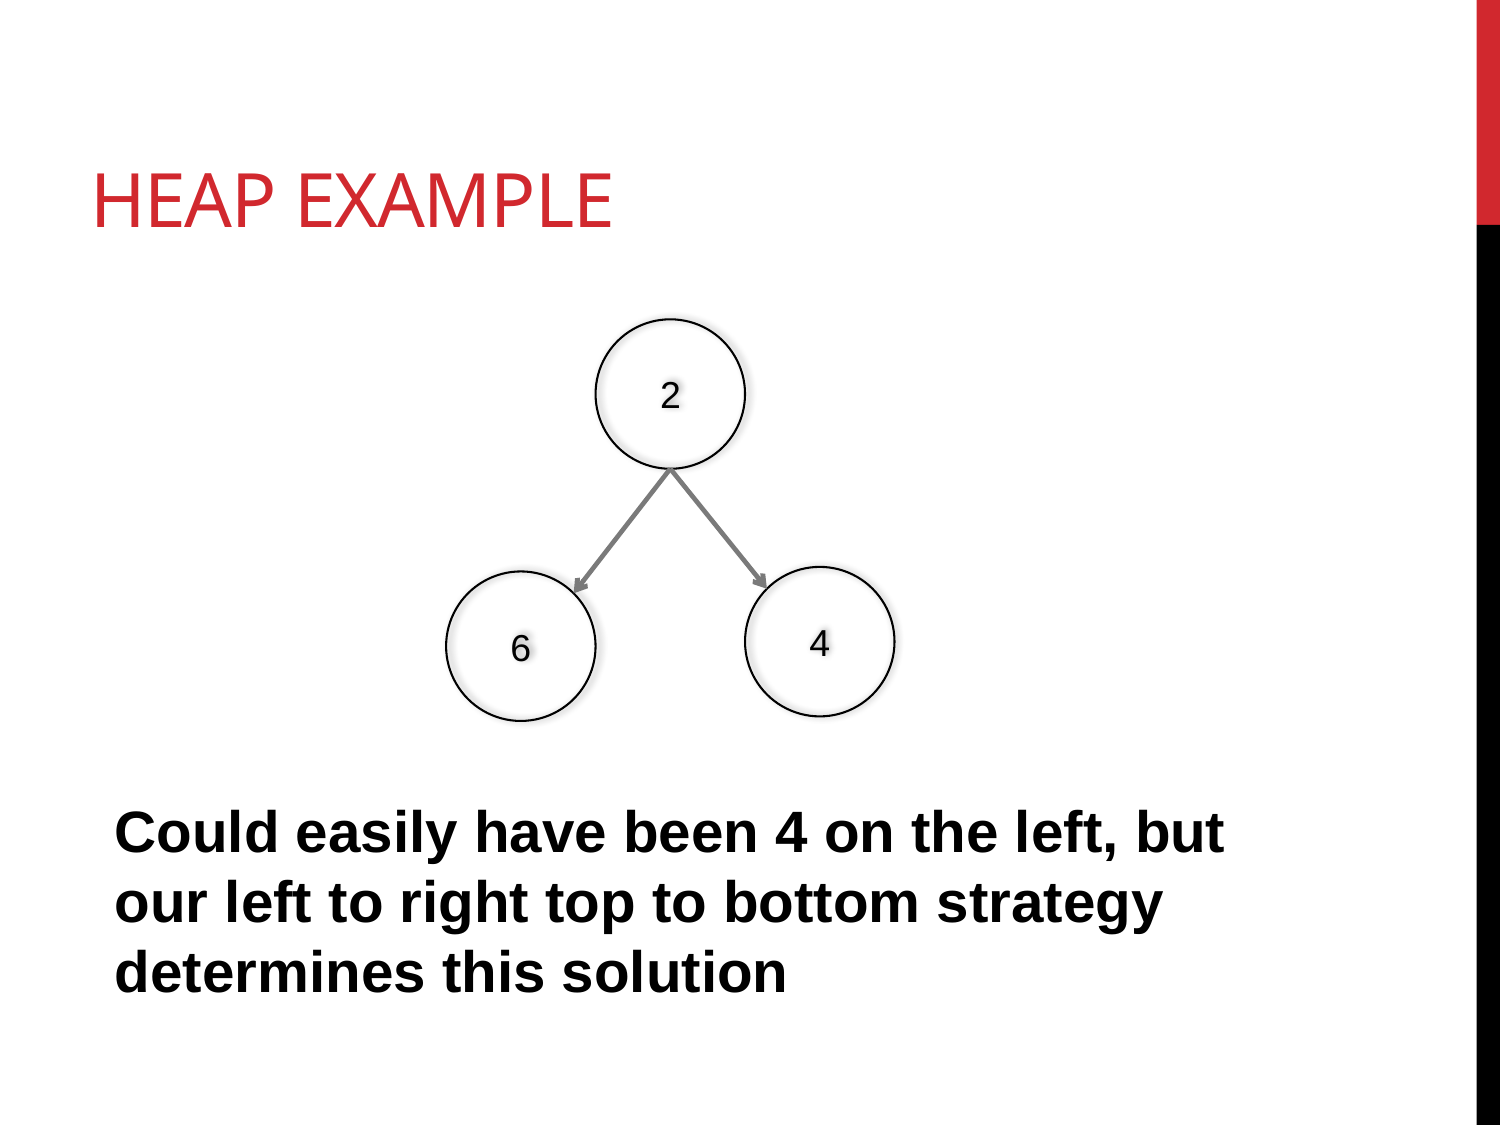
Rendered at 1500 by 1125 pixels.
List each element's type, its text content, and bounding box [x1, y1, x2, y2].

text_box 2 [594, 318, 747, 463]
text_box 4 [744, 565, 896, 718]
text_box Could easily have been 4 on the left, but our left to right top to bottom strategy determines this solution [99, 786, 1350, 1125]
text_box 6 [445, 570, 597, 722]
title Heap Example [75, 25, 1500, 250]
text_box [573, 468, 671, 594]
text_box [669, 468, 768, 590]
